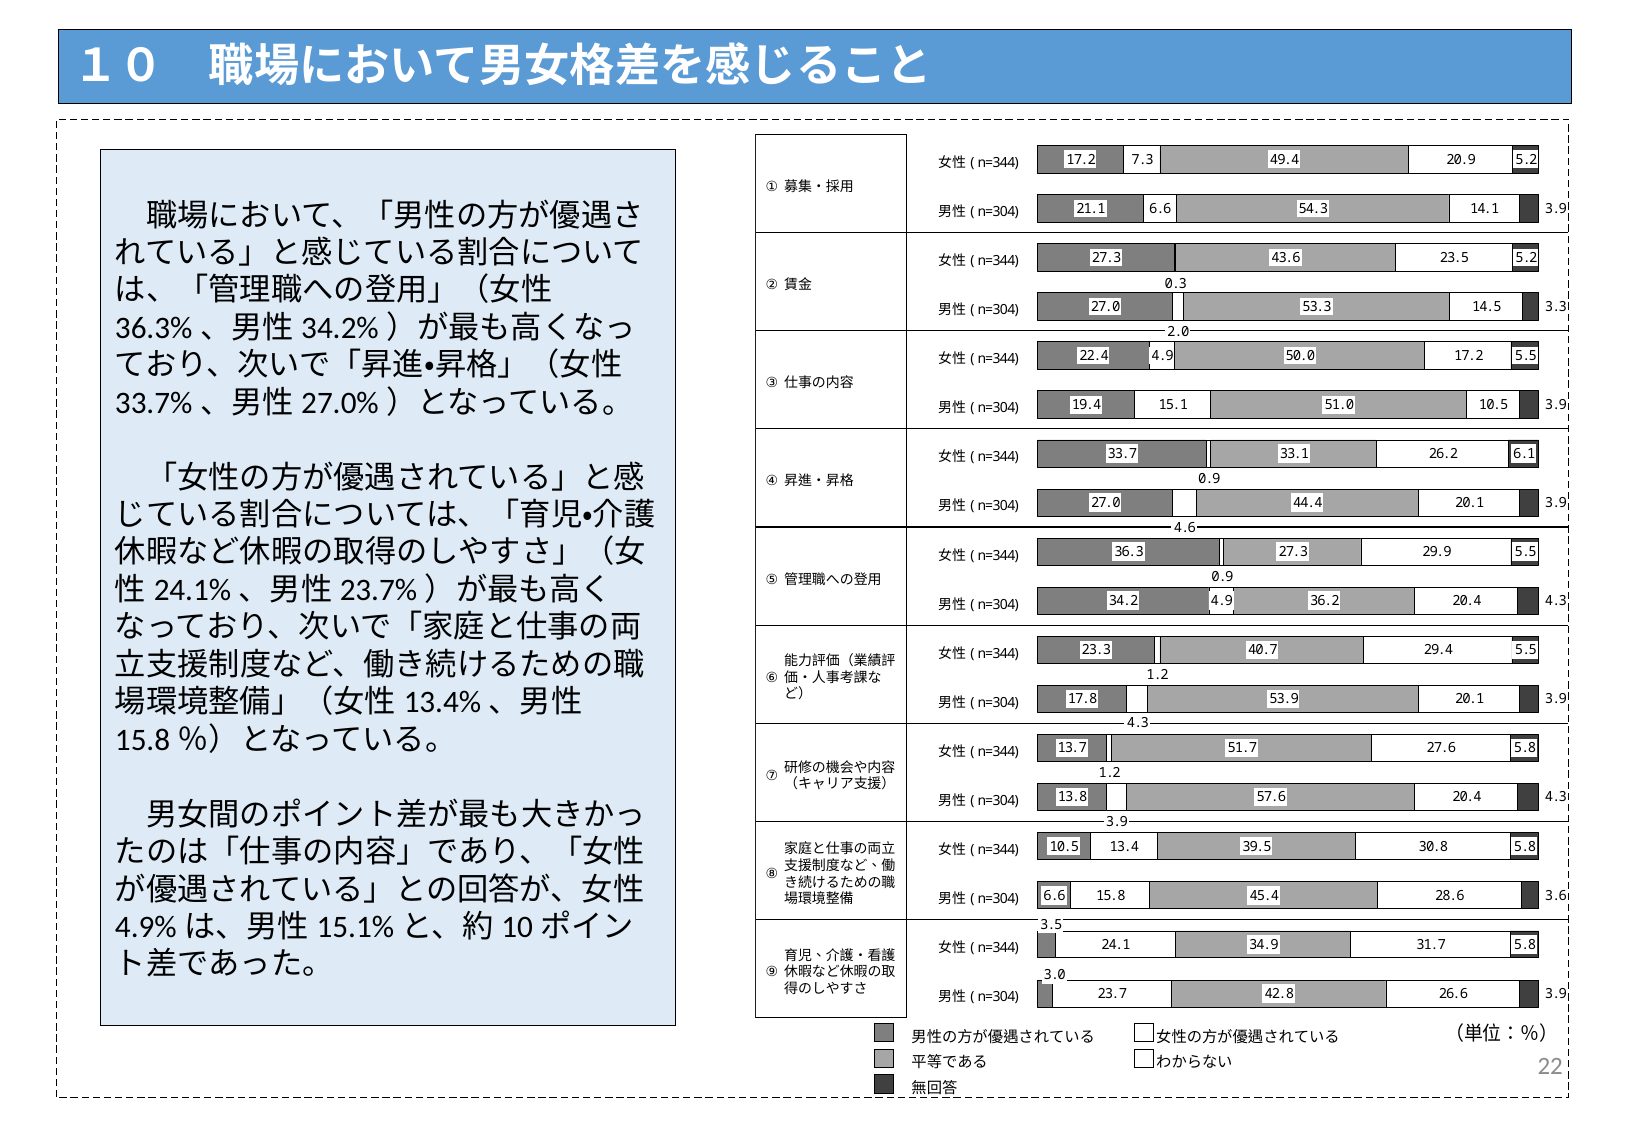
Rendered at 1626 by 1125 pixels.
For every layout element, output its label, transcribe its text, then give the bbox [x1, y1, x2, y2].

title １０ 職場において男女格差を感じること [58, 29, 1572, 104]
text_box 職場において、「男性の方が優遇されている」と感じている割合については、「管理職への登用」（女性36.3%、男性34.2%）が最も高くなっており、次いで「昇進・昇格」（女性33.7%、男性27.0%）となっている。 「女性の方が優遇されている」と感じている割合については、「育児・介護休暇など休暇の取得のしやすさ」（女性24.1%、男性23.7%）が最も高くなっており、次いで「家庭と仕事の両立支援制度など、働き続けるための職場環境整備」（女性13.4%、男性15.8％）となっている。 男女間のポイント差が最も大きかったのは「仕事の内容」であり、「女性が優遇されている」との回答が、女性4.9%は、男性15.1%と、約10ポイント差であった。 [100, 149, 676, 1026]
slide_number 22 [1400, 1034, 1579, 1095]
list [56, 119, 1569, 1098]
picture [755, 133, 1613, 1098]
